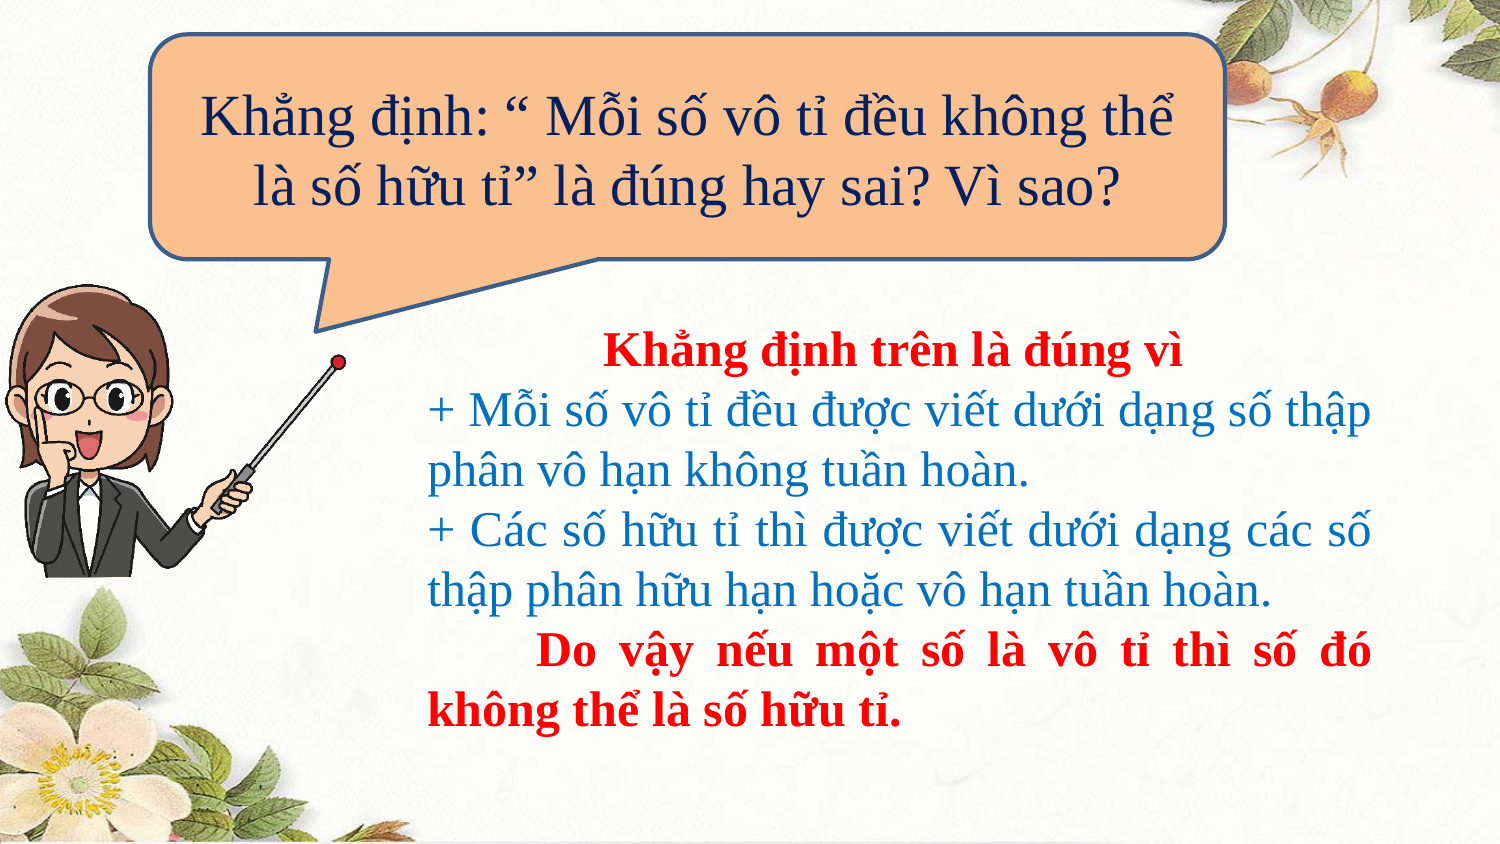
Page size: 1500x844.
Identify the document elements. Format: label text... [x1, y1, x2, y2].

picture [0, 0, 1500, 844]
text_box Khẳng định: “ Mỗi số vô tỉ đều không thể là số hữu tỉ” là đúng hay sai? Vì sao? [147, 32, 1228, 326]
text_box Khẳng định trên là đúng vì + Mỗi số vô tỉ đều được viết dưới dạng số thập phân vô hạn không tuần hoàn. + Các số hữu tỉ thì được viết dưới dạng các số thập phân hữu hạn hoặc vô hạn tuần hoàn. Do vậy nếu một số là vô tỉ thì số đó không thể là số hữu tỉ. [412, 309, 1388, 745]
